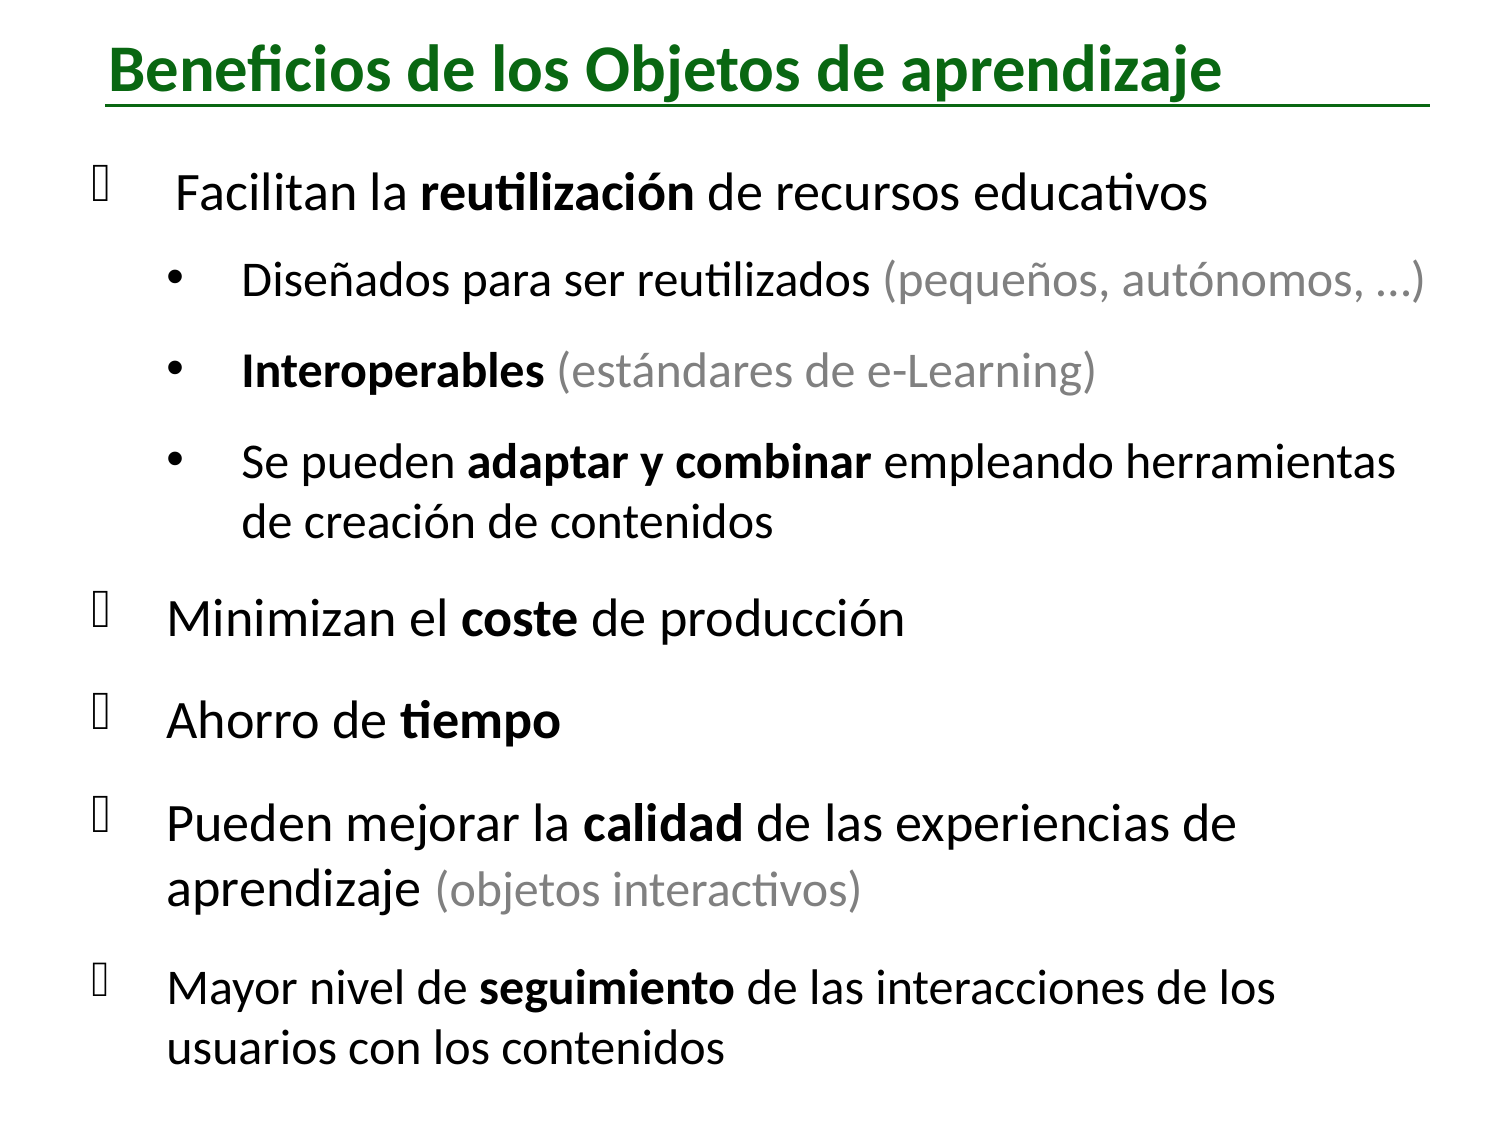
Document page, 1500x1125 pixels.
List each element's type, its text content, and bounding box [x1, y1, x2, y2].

text_box Facilitan la reutilización de recursos educativos Diseñados para ser reutilizados (pequeños, autónomos, …) Interoperables (estándares de e-Learning) Se pueden adaptar y combinar empleando herramientas de creación de contenidos Minimizan el coste de producción Ahorro de tiempo Pueden mejorar la calidad de las experiencias de aprendizaje (objetos interactivos) Mayor nivel de seguimiento de las interacciones de los usuarios con los contenidos [76, 163, 1453, 1067]
text_box Beneficios de los Objetos de aprendizaje [93, 23, 1430, 106]
